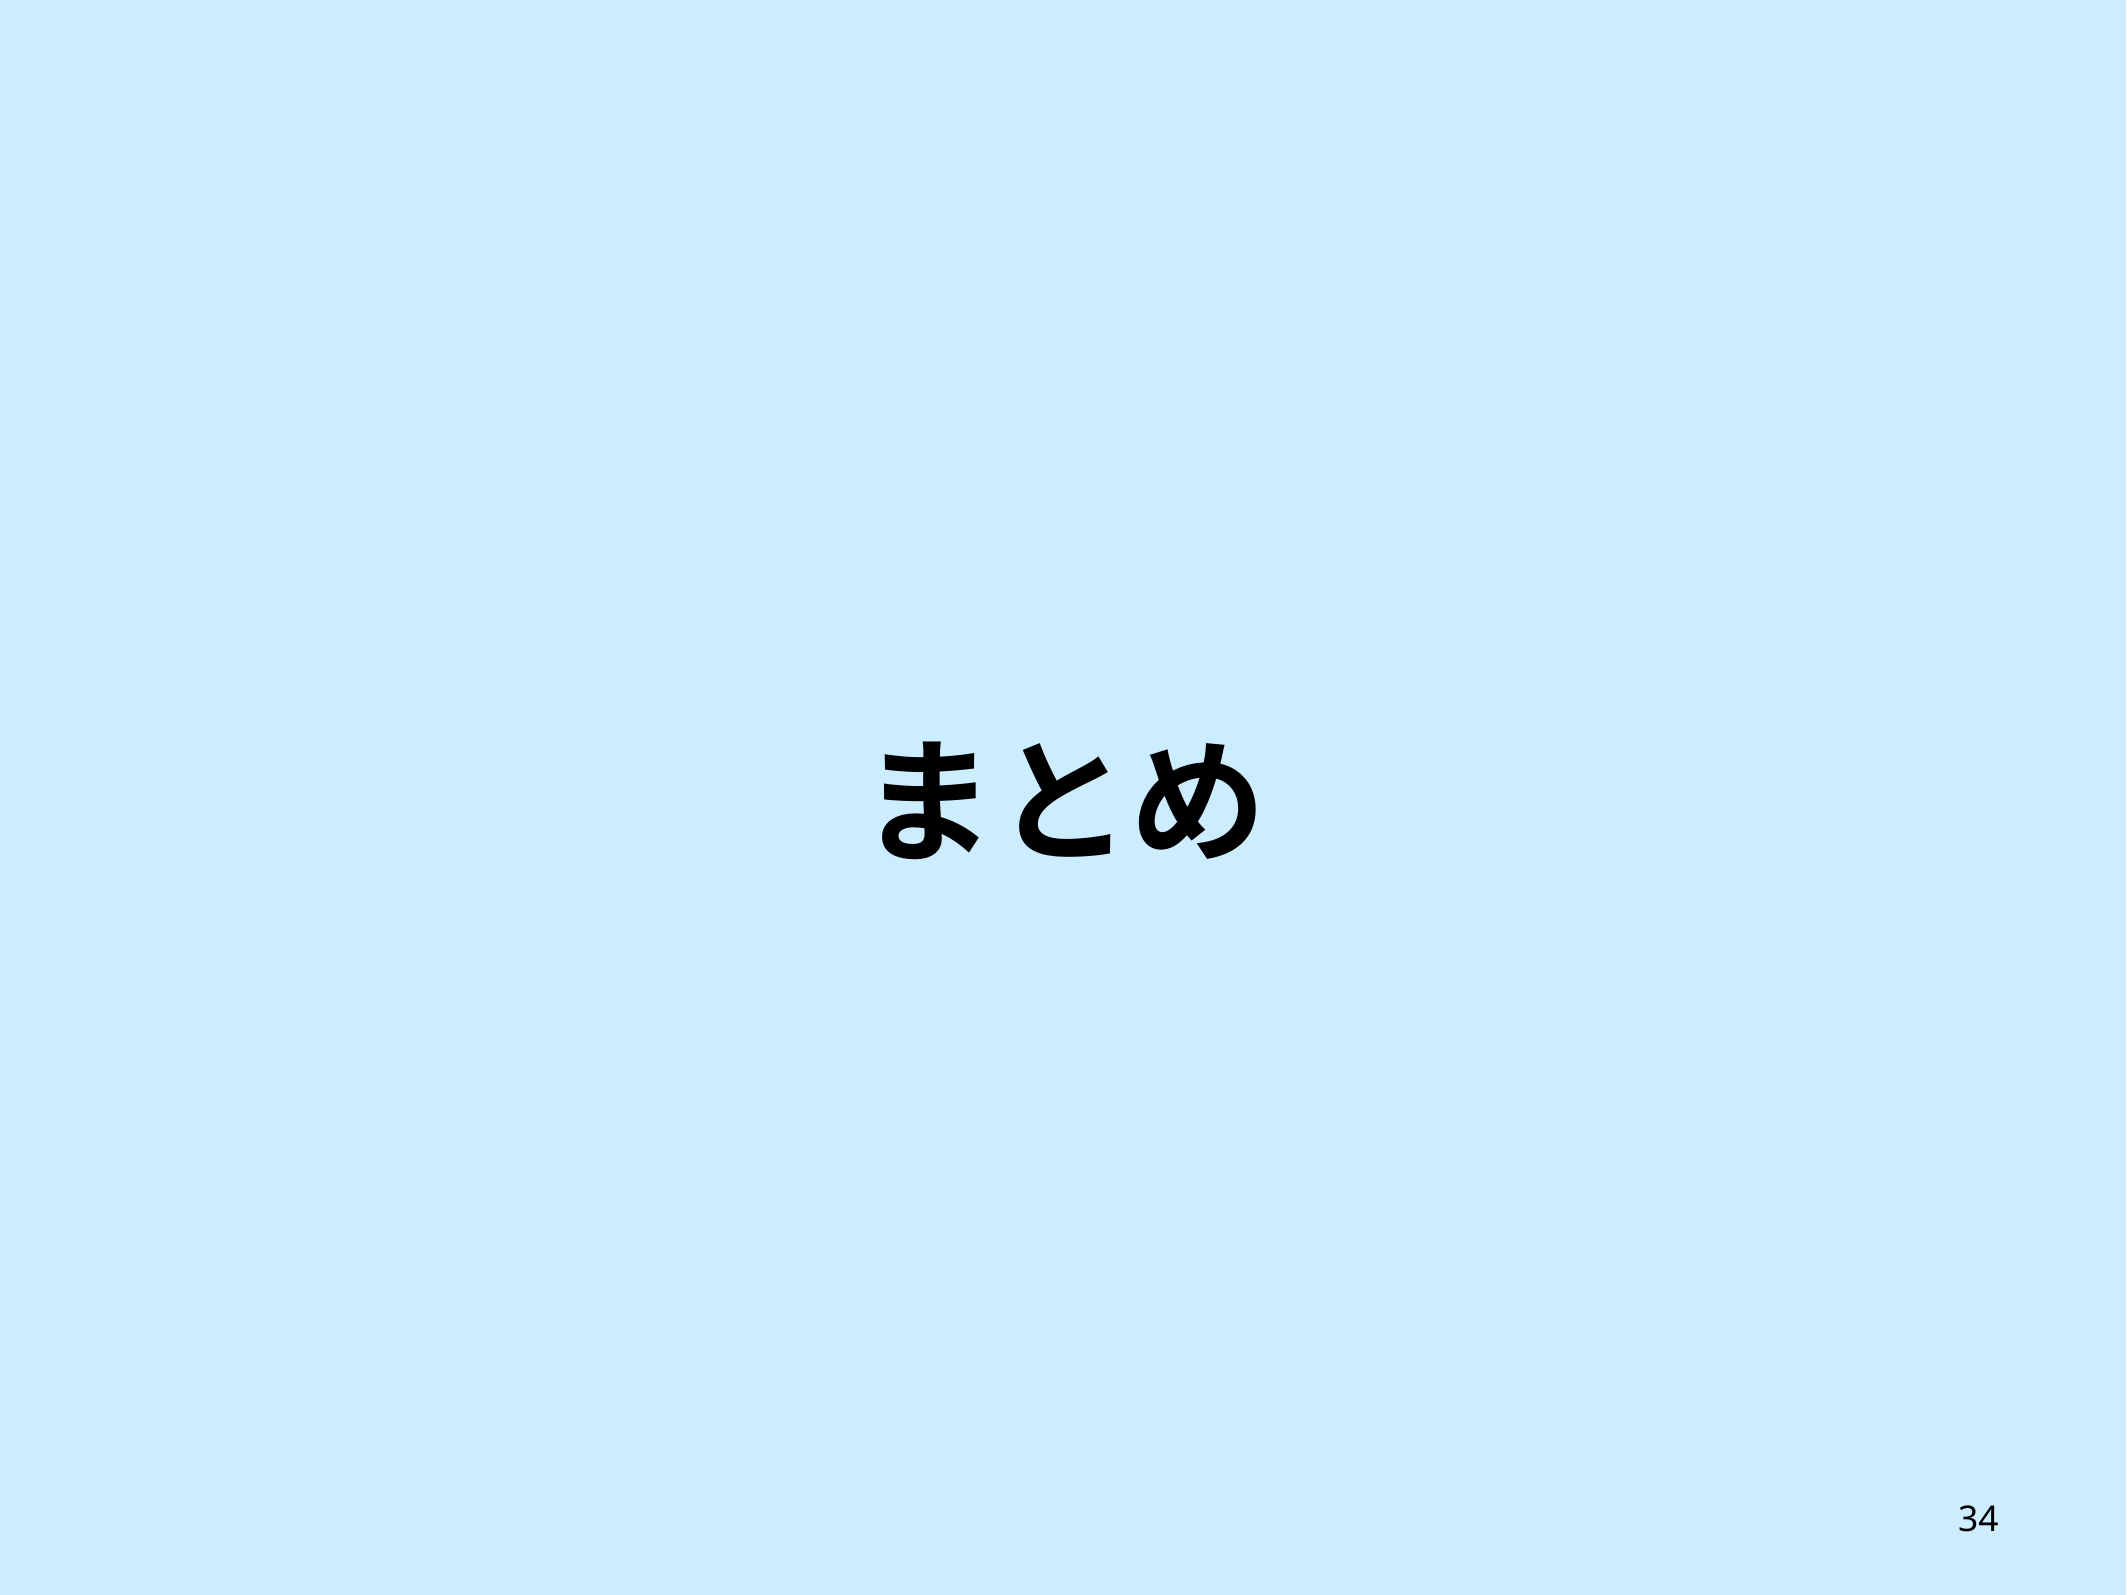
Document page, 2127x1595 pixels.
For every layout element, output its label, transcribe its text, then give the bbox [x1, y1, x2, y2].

title まとめ [106, 664, 2020, 931]
slide_number 33 [1523, 1478, 2020, 1564]
